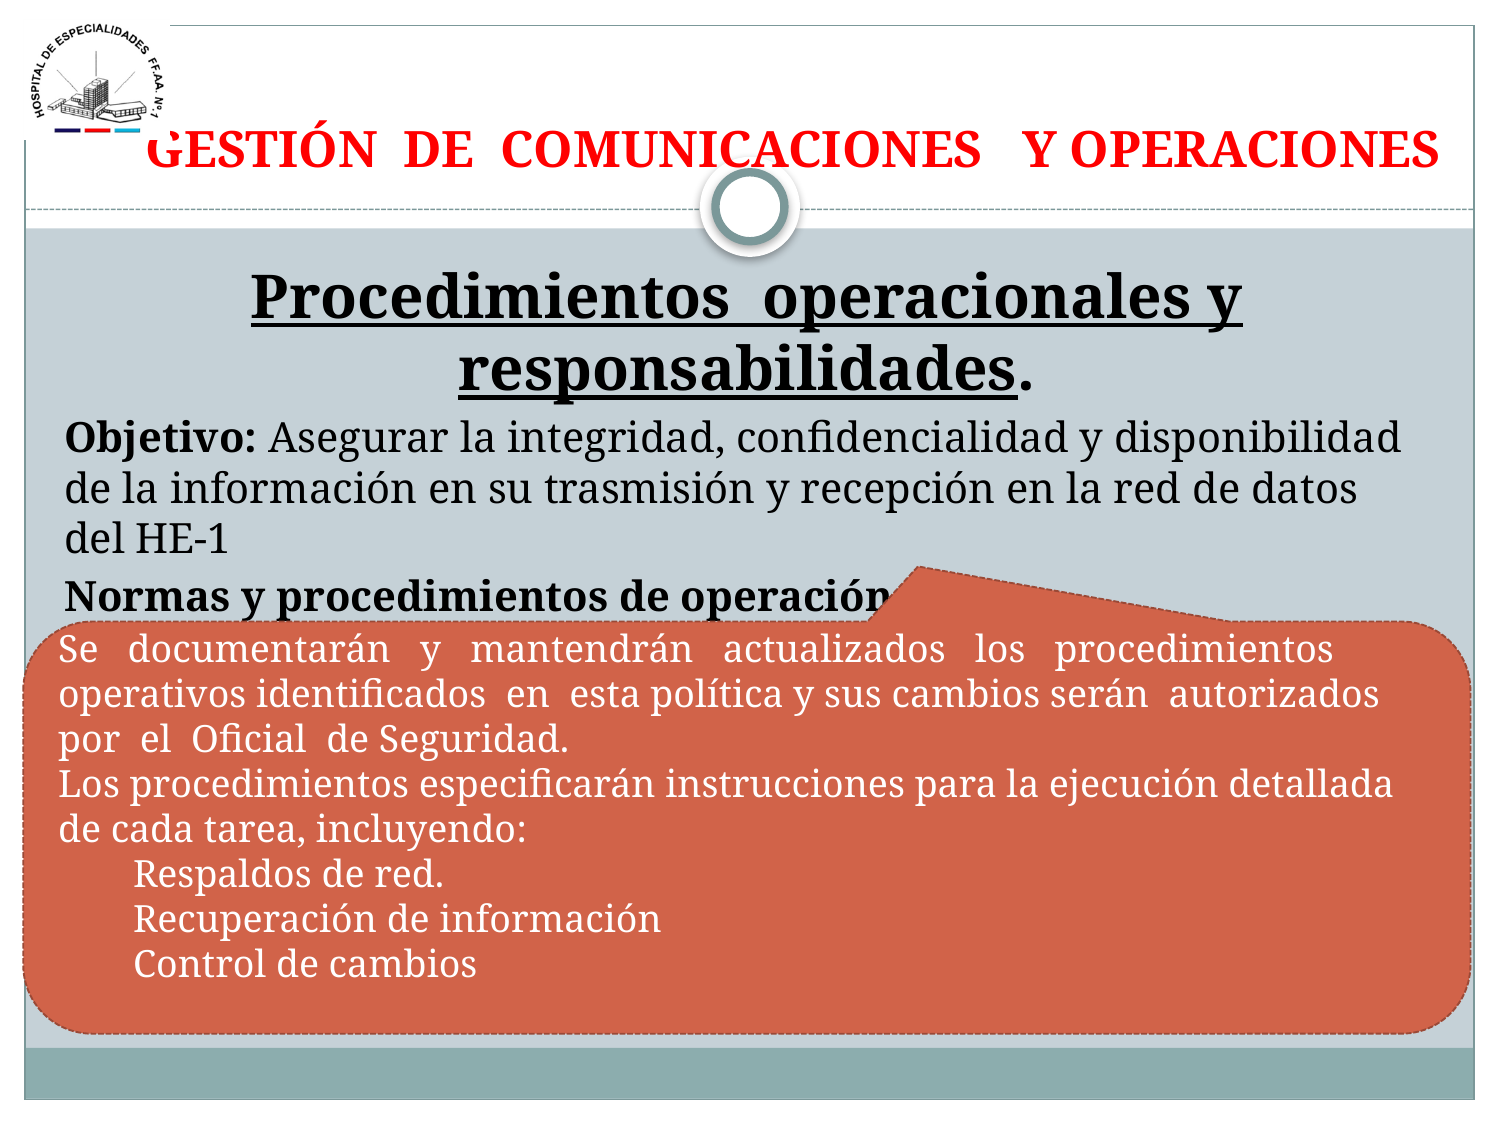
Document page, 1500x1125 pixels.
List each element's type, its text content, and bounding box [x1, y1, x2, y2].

list Procedimientos operacionales y responsabilidades. Objetivo: Asegurar la integridad, confidencialidad y disponibilidad de la información en su trasmisión y recepción en la red de datos del HE-1 Normas y procedimientos de operación: [49, 250, 1445, 634]
text_box Se documentarán y mantendrán actualizados los procedimientos operativos identificados en esta política y sus cambios serán autorizados por el Oficial de Seguridad. Los procedimientos especificarán instrucciones para la ejecución detallada de cada tarea, incluyendo: Respaldos de red. Recuperación de información Control de cambios [22, 565, 1472, 1035]
picture [23, 18, 170, 140]
title GESTIÓN DE COMUNICACIONES Y OPERACIONES [94, 60, 1495, 185]
